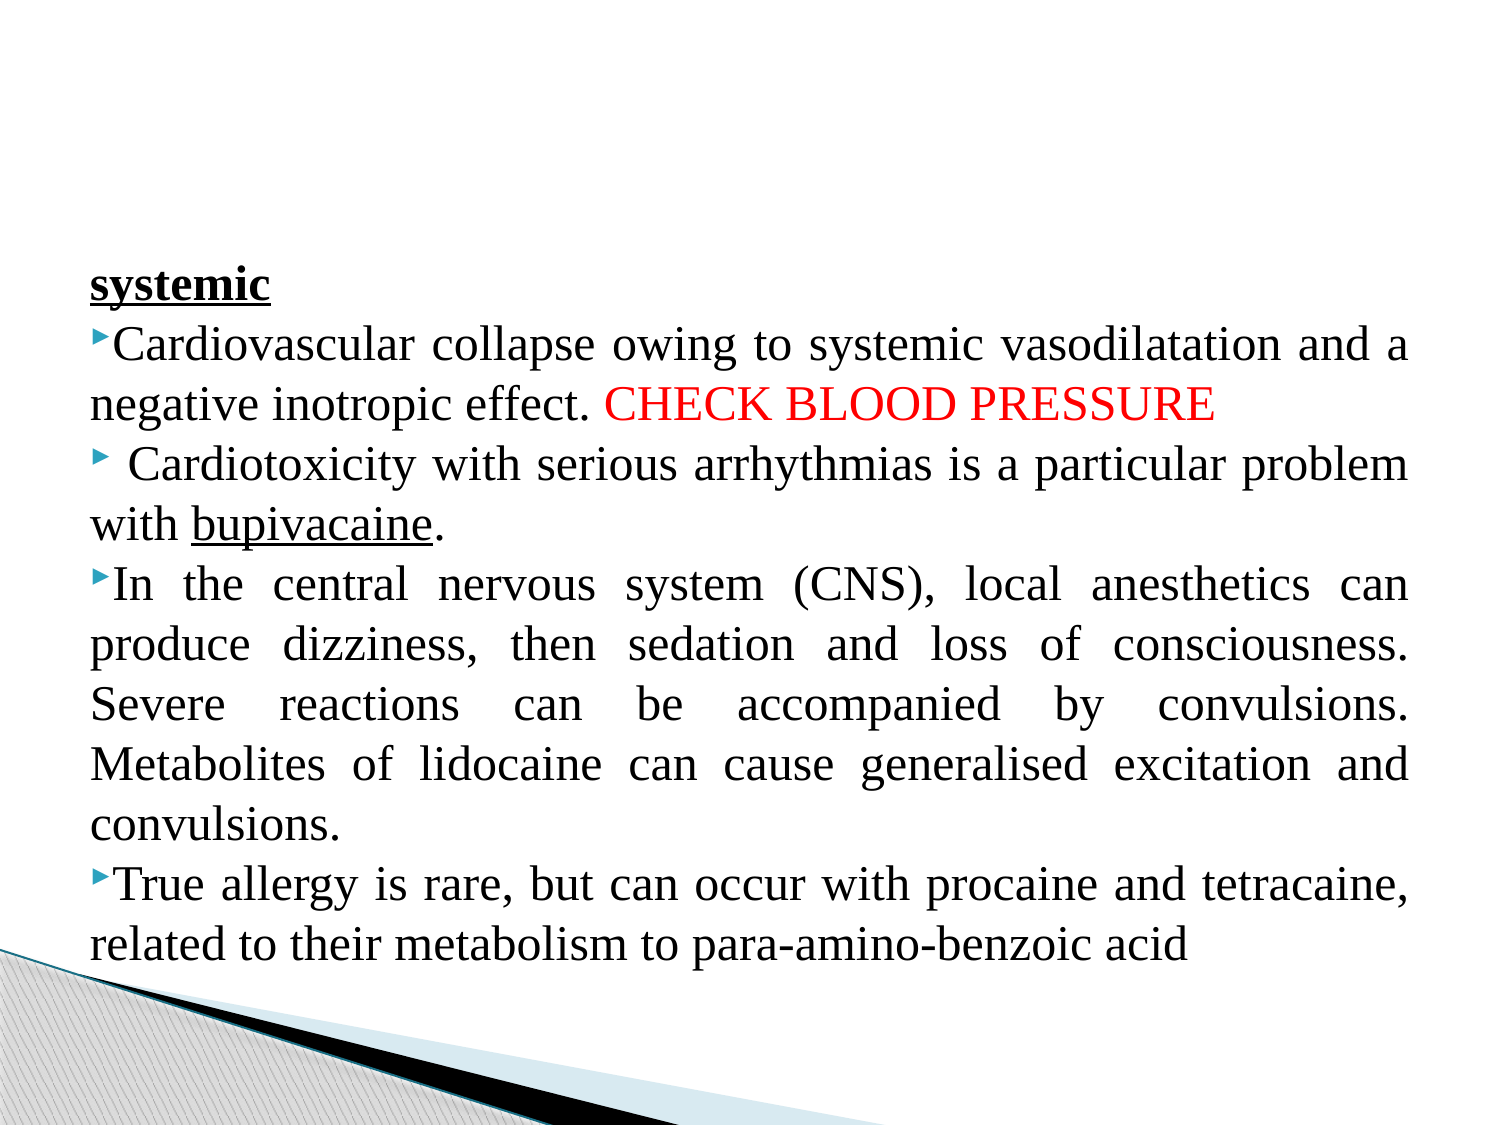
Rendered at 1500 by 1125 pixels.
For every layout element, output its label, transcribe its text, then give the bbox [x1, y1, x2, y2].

list systemic Cardiovascular collapse owing to systemic vasodilatation and a negative inotropic effect. CHECK BLOOD PRESSURE Cardiotoxicity with serious arrhythmias is a particular problem with bupivacaine. In the central nervous system (CNS), local anesthetics can produce dizziness, then sedation and loss of consciousness. Severe reactions can be accompanied by convulsions. Metabolites of lidocaine can cause generalised excitation and convulsions. True allergy is rare, but can occur with procaine and tetracaine, related to their metabolism to para-amino-benzoic acid [75, 243, 1425, 986]
